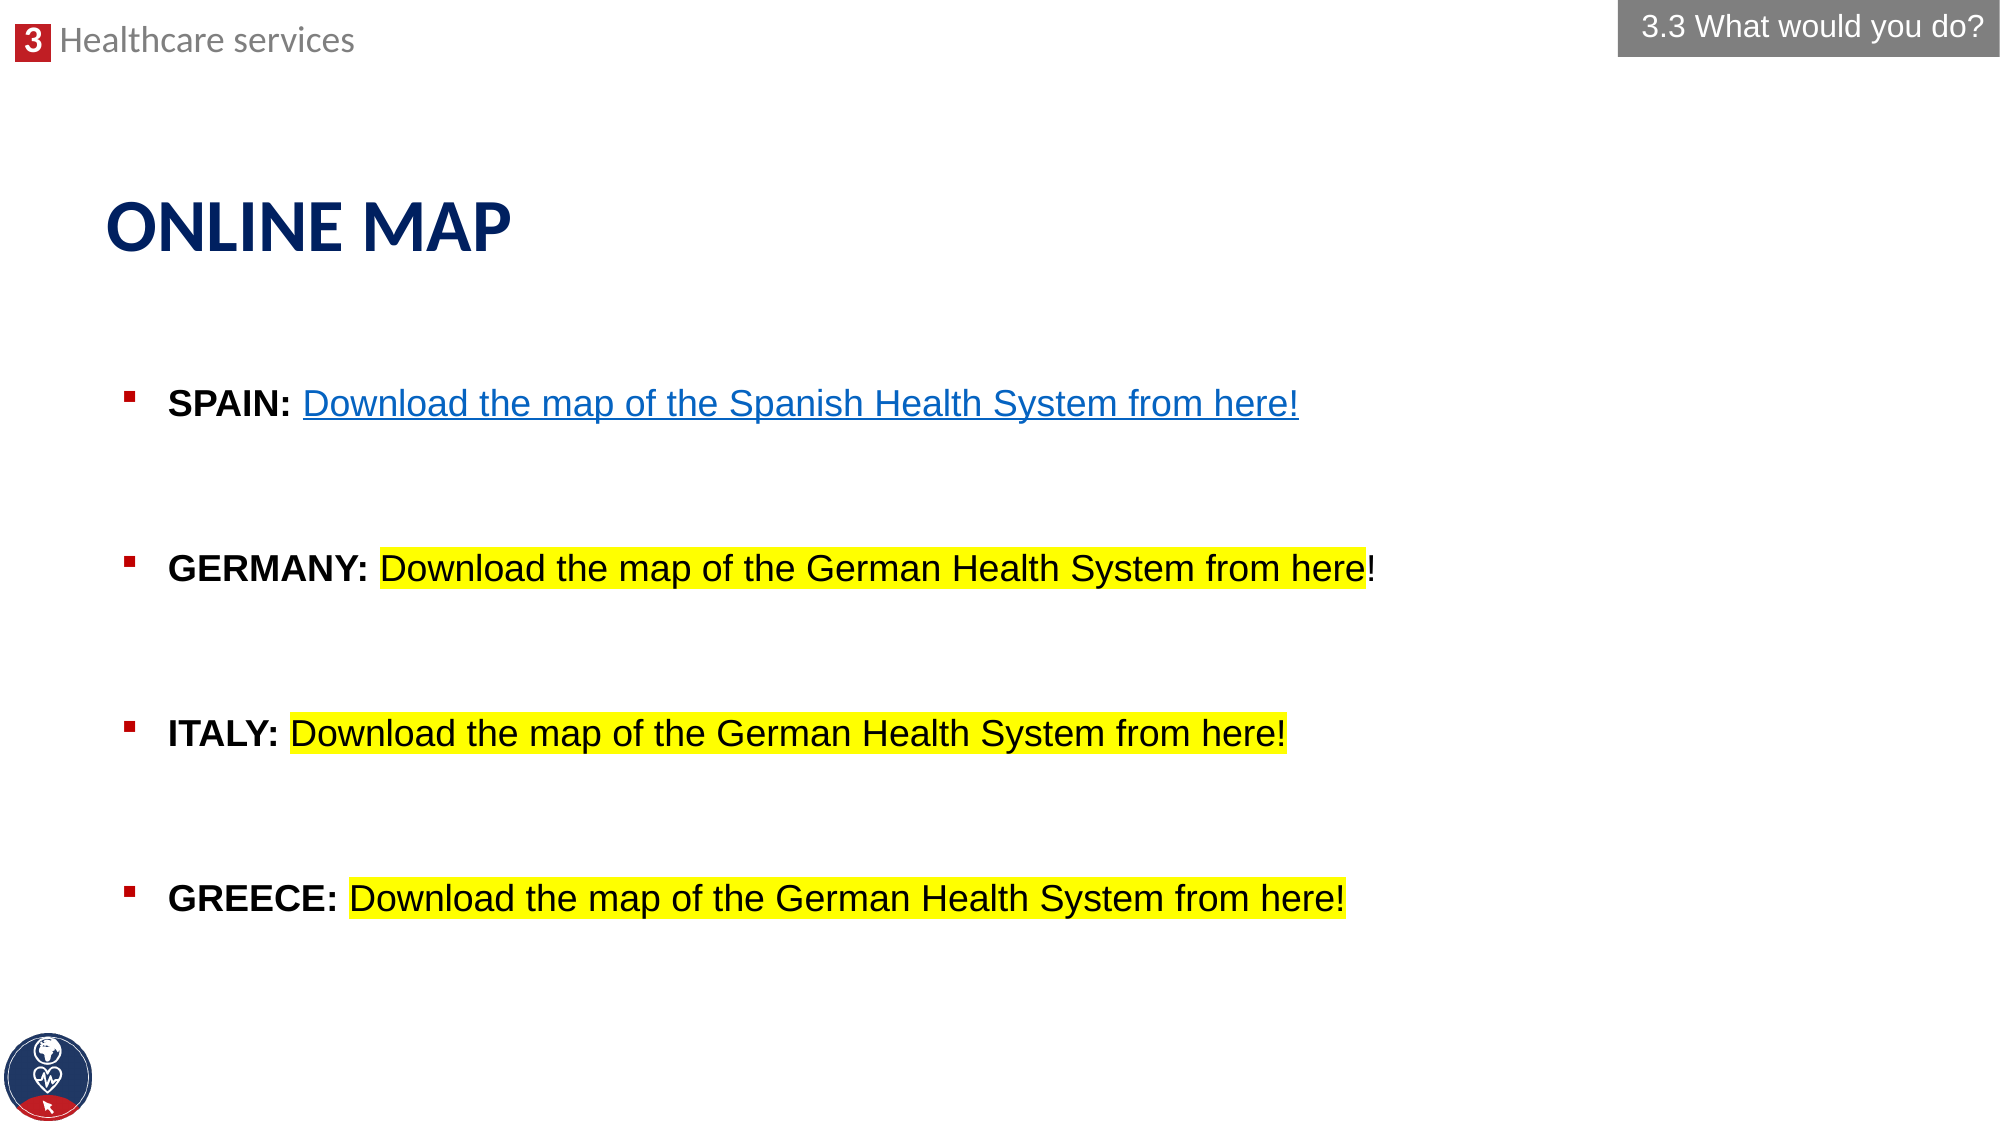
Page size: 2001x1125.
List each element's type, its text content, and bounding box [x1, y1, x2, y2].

text_box SPAIN: Download the map of the Spanish Health System from here! GERMANY: Download the map of the German Health System from here! ITALY: Download the map of the German Health System from here! GREECE: Download the map of the German Health System from here! [106, 371, 1694, 1092]
picture [4, 1033, 92, 1121]
text_box 3.3 What would you do? [1617, 0, 2000, 57]
title ONLINE MAP [91, 177, 1906, 277]
